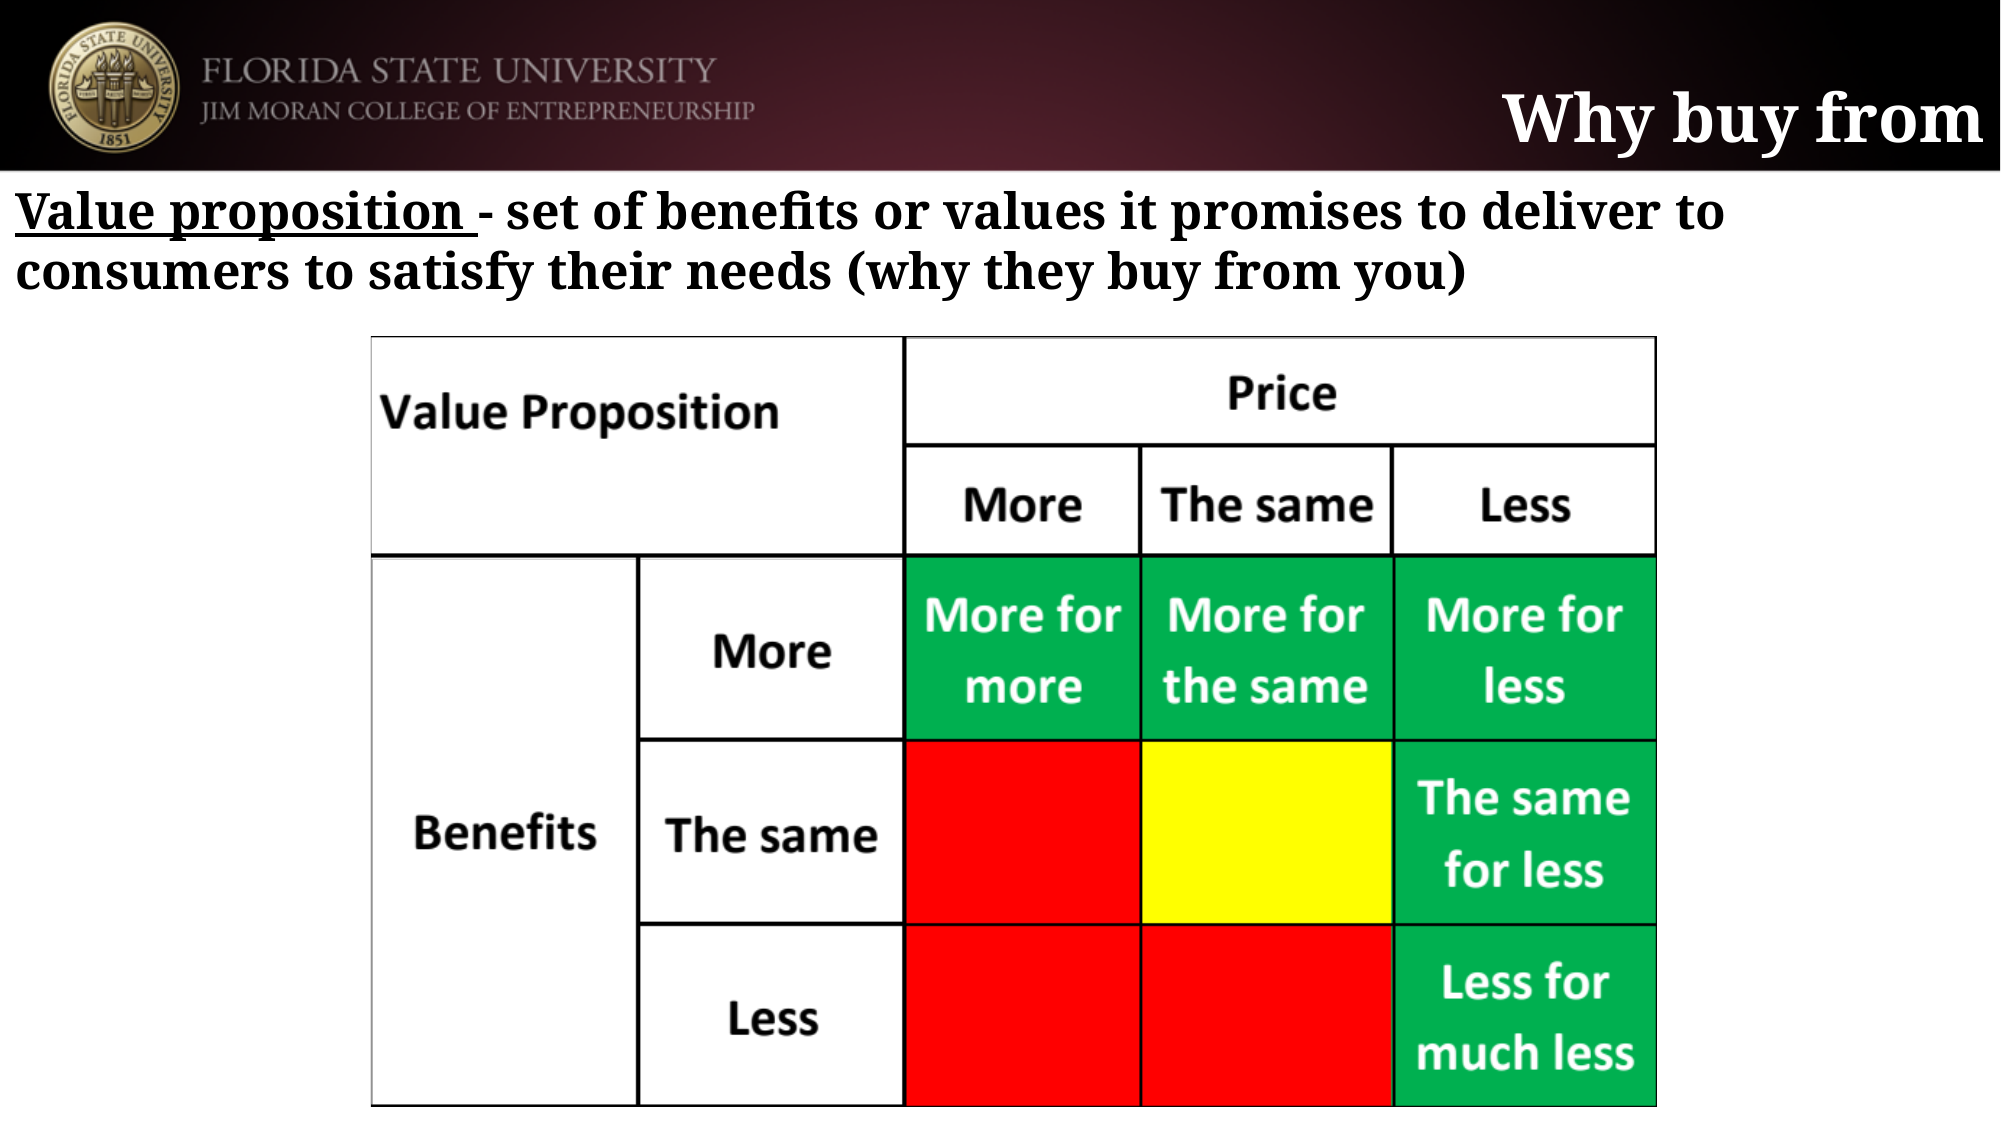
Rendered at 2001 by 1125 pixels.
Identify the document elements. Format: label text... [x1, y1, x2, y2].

title Value proposition - set of benefits or values it promises to deliver to consumers to satisfy their needs (why they buy from you) [0, 208, 1915, 391]
picture [0, 0, 2001, 1125]
text_box Why buy from you? [1385, 68, 2000, 244]
